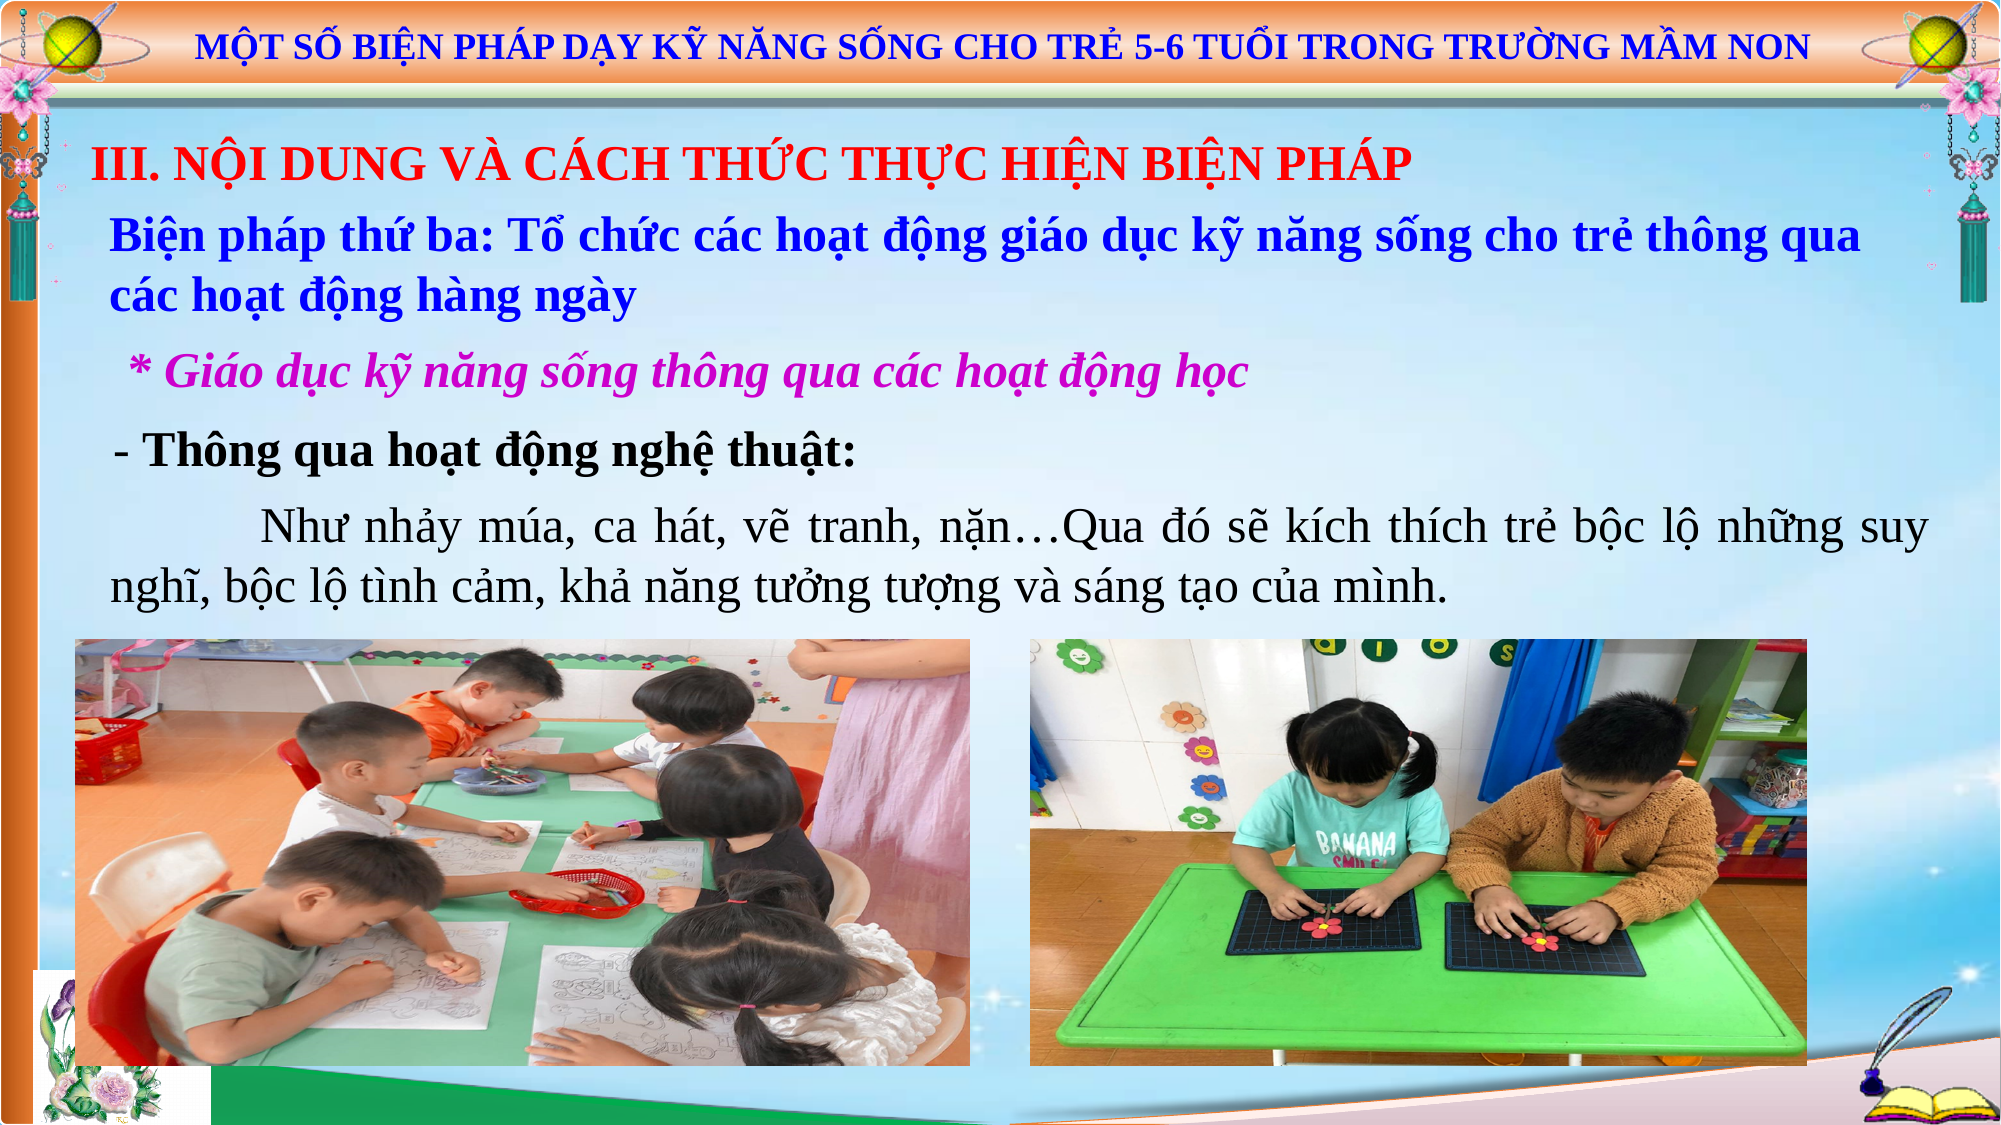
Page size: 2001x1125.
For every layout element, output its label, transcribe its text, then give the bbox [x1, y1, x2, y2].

text_box Biện pháp thứ ba: Tổ chức các hoạt động giáo dục kỹ năng sống cho trẻ thông qua các hoạt động hàng ngày [94, 193, 1944, 329]
text_box III. NỘI DUNG VÀ CÁCH THỨC THỰC HIỆN BIỆN PHÁP [75, 114, 1927, 199]
text_box Như nhảy múa, ca hát, vẽ tranh, nặn…Qua đó sẽ kích thích trẻ bộc lộ những suy nghĩ, bộc lộ tình cảm, khả năng tưởng tượng và sáng tạo của mình. [96, 484, 1946, 620]
text_box - Thông qua hoạt động nghệ thuật: [98, 409, 886, 484]
text_box MỘT SỐ BIỆN PHÁP DẠY KỸ NĂNG SỐNG CHO TRẺ 5-6 TUỔI TRONG TRƯỜNG MẦM NON [179, 14, 1875, 75]
picture [0, 0, 2001, 1125]
text_box * Giáo dục kỹ năng sống thông qua các hoạt động học [111, 329, 1266, 405]
